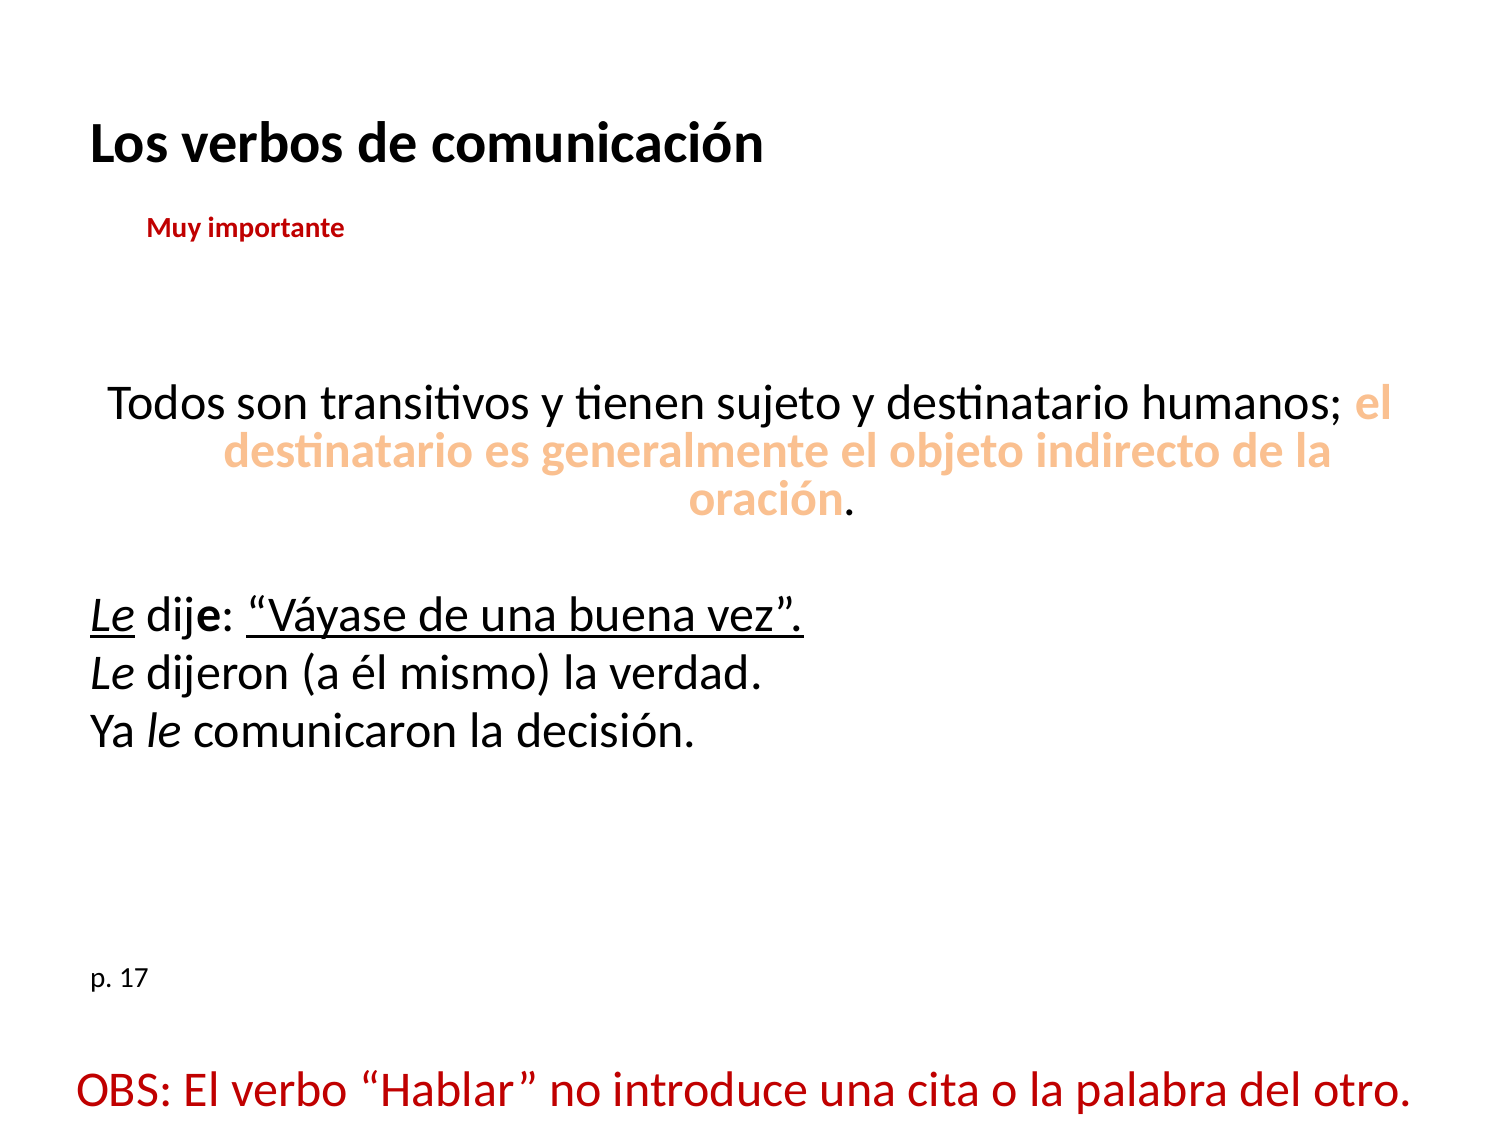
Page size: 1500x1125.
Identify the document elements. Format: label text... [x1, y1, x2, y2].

list Muy importante Todos son transitivos y tienen sujeto y destinatario humanos; el destinatario es generalmente el objeto indirecto de la oración. Le dije: “Váyase de una buena vez”. Le dijeron (a él mismo) la verdad. Ya le comunicaron la decisión. p. 17 [75, 208, 1425, 1049]
title Los verbos de comunicación [75, 45, 1425, 208]
text_box OBS: El verbo “Hablar” no introduce una cita o la palabra del otro. [0, 1049, 1500, 1124]
